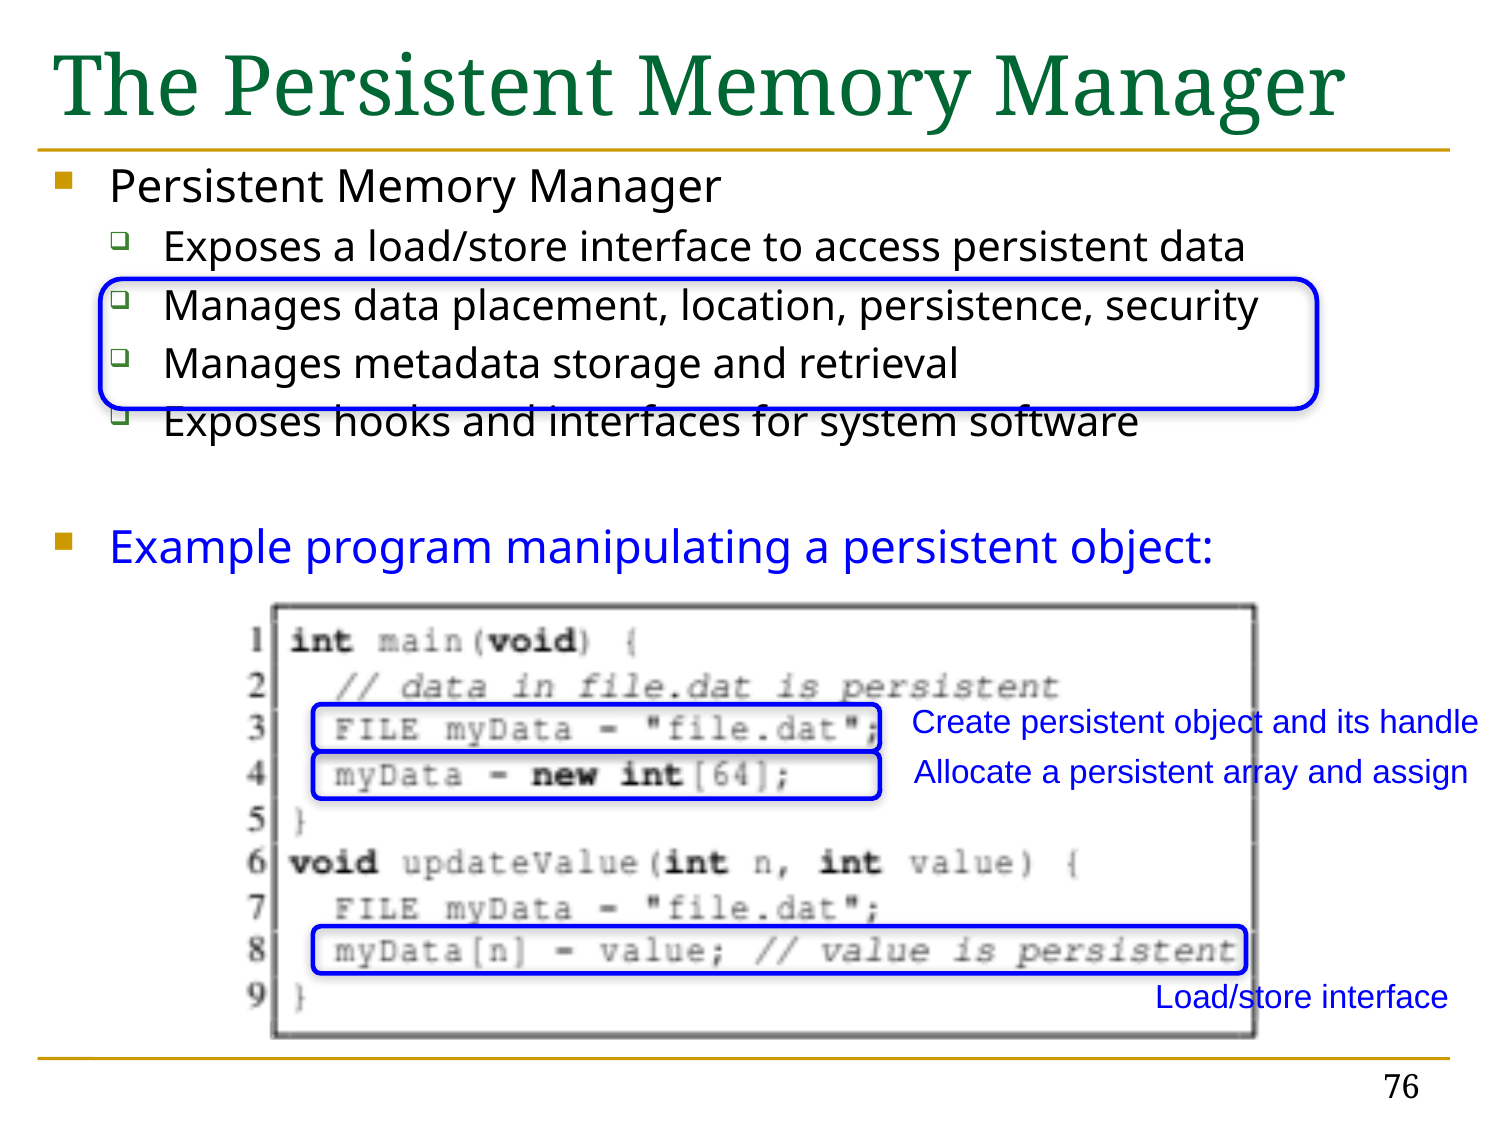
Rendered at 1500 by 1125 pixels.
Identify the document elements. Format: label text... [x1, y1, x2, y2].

text_box Load/store interface [1271, 967, 1500, 1023]
slide_number 76 [1084, 1042, 1436, 1118]
text_box Allocate a persistent array and assign [1271, 743, 1496, 798]
text_box [100, 278, 1317, 409]
picture [233, 585, 1267, 1048]
text_box Create persistent object and its handle [1271, 692, 1500, 748]
title The Persistent Memory Manager [37, 24, 1451, 148]
list Persistent Memory Manager Exposes a load/store interface to access persistent data Manages data placement, location, persistence, security Manages metadata storage and retrieval Exposes hooks and interfaces for system software Example program manipulating a persistent object: [37, 148, 1451, 1048]
